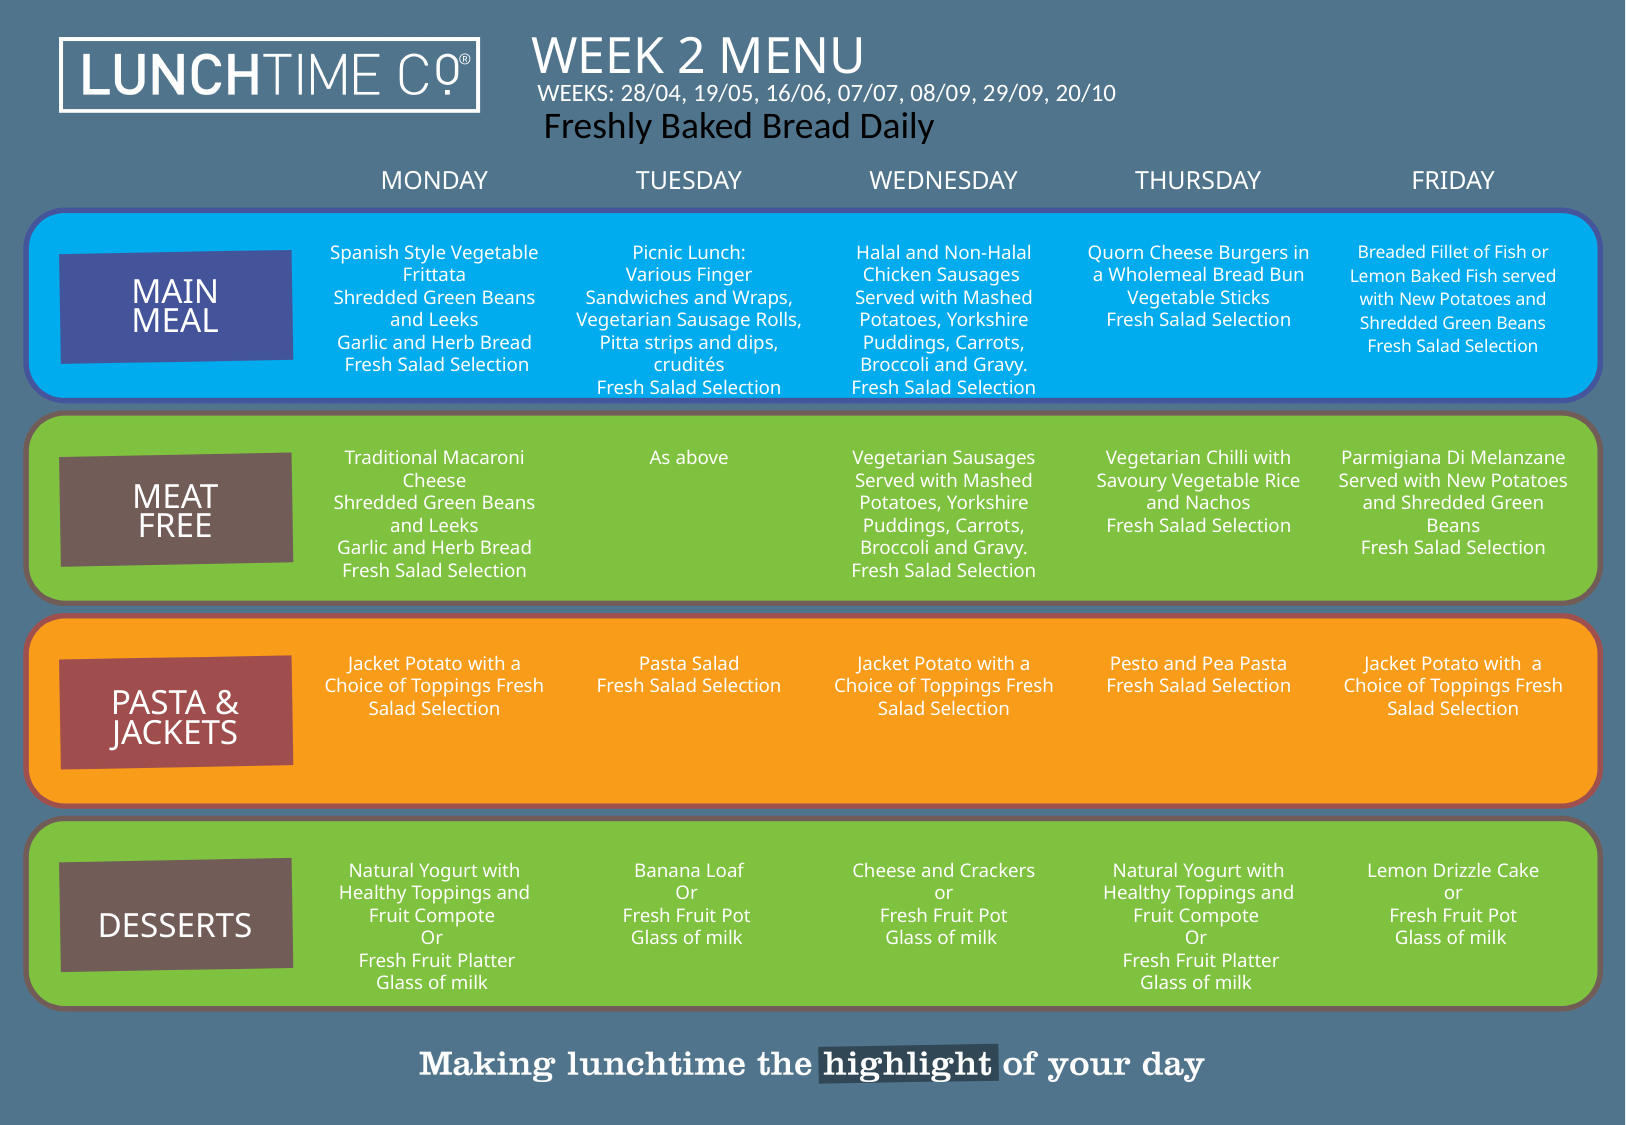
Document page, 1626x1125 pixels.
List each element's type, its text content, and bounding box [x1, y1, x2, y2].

text_box Vegetarian Sausages Served with Mashed Potatoes, Yorkshire Puddings, Carrots, Broccoli and Gravy. Fresh Salad Selection [827, 445, 1060, 566]
text_box Picnic Lunch: Various Finger Sandwiches and Wraps, Vegetarian Sausage Rolls, Pitta strips and dips, crudités Fresh Salad Selection [573, 240, 806, 361]
text_box Vegetarian Chilli with Savoury Vegetable Rice and Nachos Fresh Salad Selection [1082, 445, 1315, 566]
text_box Natural Yogurt with Healthy Toppings and Fruit Compote Or Fresh Fruit Platter Glass of milk [318, 858, 551, 979]
text_box DESSERTS [64, 899, 286, 960]
text_box Breaded Fillet of Fish or Lemon Baked Fish served with New Potatoes and Shredded Green Beans Fresh Salad Selection [1337, 240, 1570, 361]
text_box Jacket Potato with a Choice of Toppings Fresh Salad Selection [318, 651, 551, 772]
text_box FRIDAY [1337, 165, 1570, 196]
text_box Banana Loaf Or Fresh Fruit Pot Glass of milk [573, 858, 806, 979]
text_box Cheese and Crackers or Fresh Fruit Pot Glass of milk [827, 858, 1060, 979]
text_box MEAT FREE [64, 484, 286, 546]
text_box MONDAY [318, 165, 551, 196]
text_box As above [573, 445, 806, 566]
text_box Pesto and Pea Pasta Fresh Salad Selection [1082, 651, 1315, 772]
text_box Halal and Non-Halal Chicken Sausages Served with Mashed Potatoes, Yorkshire Puddings, Carrots, Broccoli and Gravy. Fresh Salad Selection [827, 240, 1060, 361]
text_box Spanish Style Vegetable Frittata Shredded Green Beans and Leeks Garlic and Herb Bread Fresh Salad Selection [318, 240, 551, 361]
text_box Freshly Baked Bread Daily [529, 114, 951, 154]
text_box WEDNESDAY [827, 165, 1060, 196]
text_box THURSDAY [1082, 165, 1315, 196]
text_box Traditional Macaroni Cheese Shredded Green Beans and Leeks Garlic and Herb Bread Fresh Salad Selection [318, 445, 551, 566]
text_box Natural Yogurt with Healthy Toppings and Fruit Compote Or Fresh Fruit Platter Glass of milk [1082, 858, 1315, 979]
text_box Jacket Potato with a Choice of Toppings Fresh Salad Selection [827, 651, 1060, 772]
text_box Lemon Drizzle Cake or Fresh Fruit Pot Glass of milk [1337, 858, 1570, 979]
text_box Quorn Cheese Burgers in a Wholemeal Bread Bun Vegetable Sticks Fresh Salad Selection [1082, 240, 1315, 361]
picture [0, 0, 1626, 1125]
text_box Pasta Salad Fresh Salad Selection [573, 651, 806, 772]
text_box Jacket Potato with a Choice of Toppings Fresh Salad Selection [1337, 651, 1570, 772]
text_box PASTA & JACKETS [64, 691, 286, 752]
text_box MAIN MEAL [64, 279, 286, 341]
text_box TUESDAY [573, 165, 806, 196]
text_box Parmigiana Di Melanzane Served with New Potatoes and Shredded Green Beans Fresh Salad Selection [1337, 445, 1570, 566]
text_box WEEKS: 28/04, 19/05, 16/06, 07/07, 08/09, 29/09, 20/10 [522, 23, 1133, 114]
